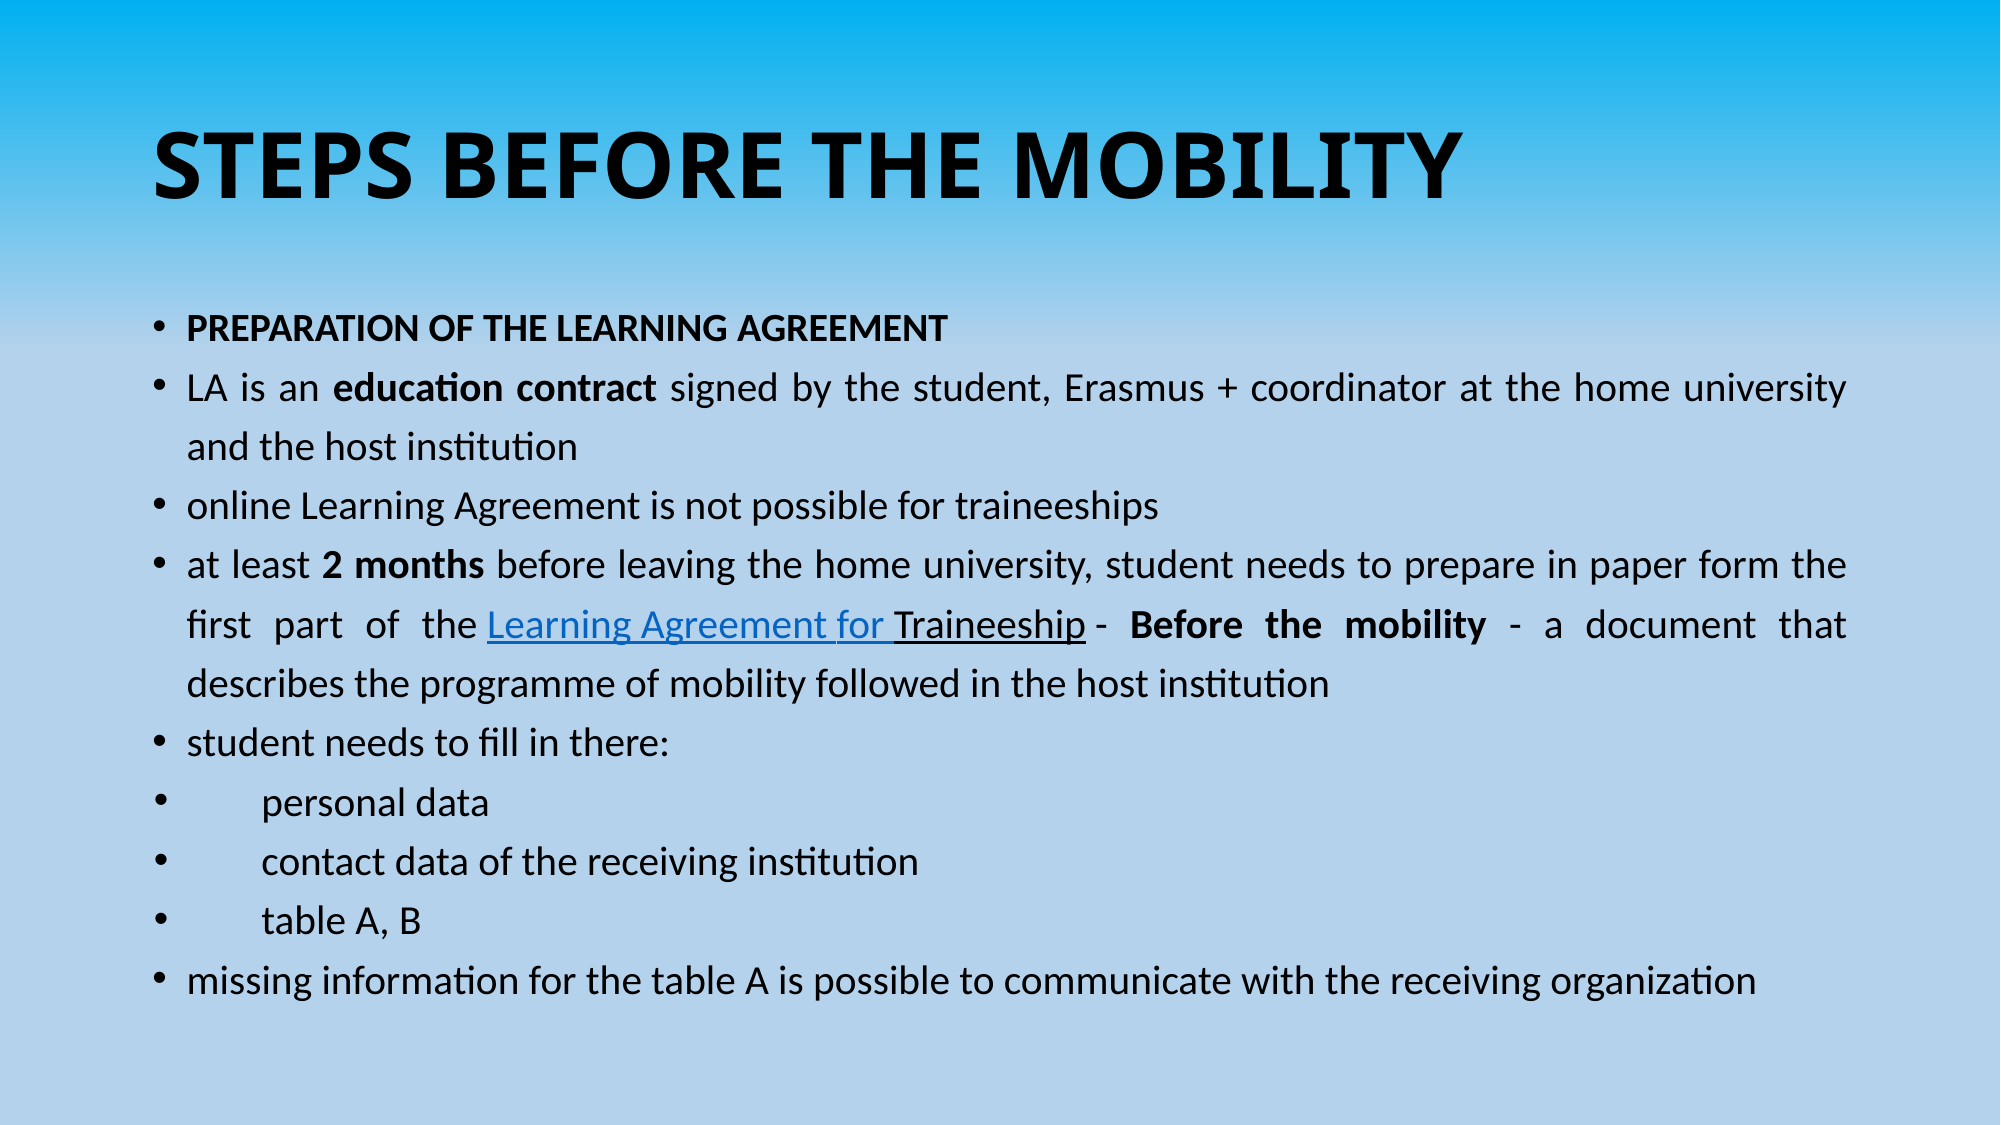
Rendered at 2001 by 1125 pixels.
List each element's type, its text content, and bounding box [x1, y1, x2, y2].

list PREPARATION OF THE LEARNING AGREEMENT LA is an education contract signed by the student, Erasmus + coordinator at the home university and the host institution online Learning Agreement is not possible for traineeships at least 2 months before leaving the home university, student needs to prepare in paper form the first part of the Learning Agreement for Traineeship - Before the mobility - a document that describes the programme of mobility followed in the host institution student needs to fill in there: personal data contact data of the receiving institution table A, B missing information for the table A is possible to communicate with the receiving organization [137, 299, 1863, 1014]
title STEPS BEFORE THE MOBILITY [137, 59, 1863, 278]
